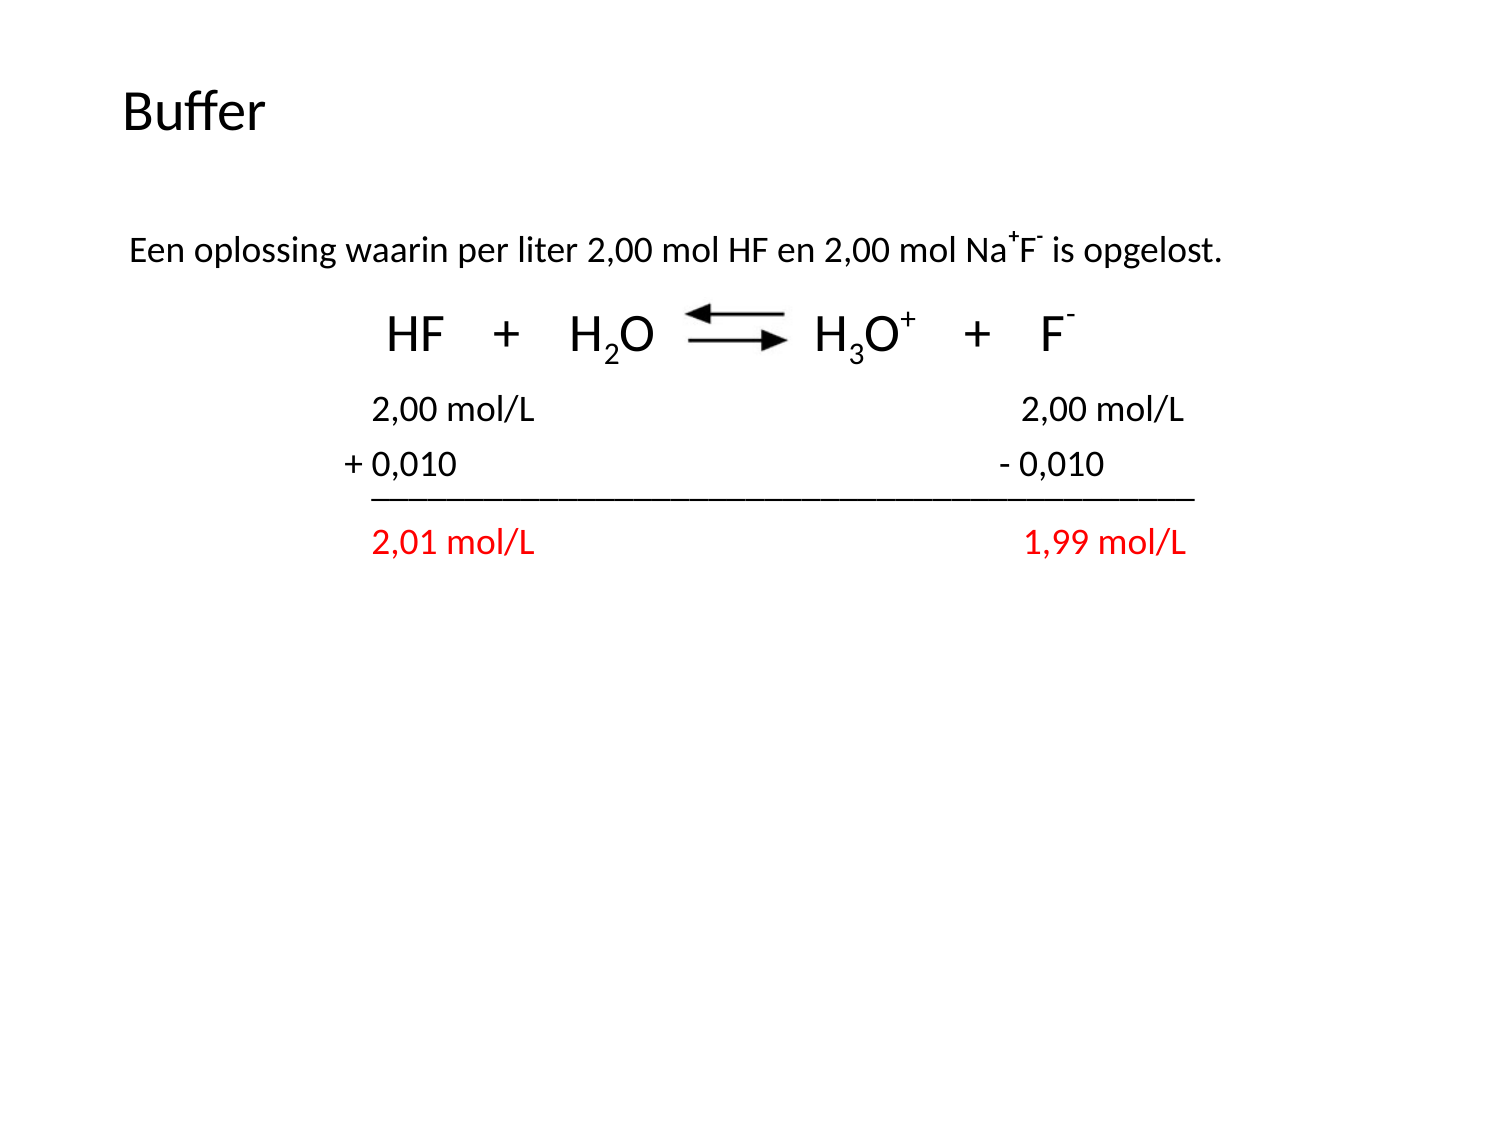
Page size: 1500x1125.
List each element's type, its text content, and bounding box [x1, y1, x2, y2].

text_box Buffer [108, 64, 282, 150]
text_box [322, 285, 1500, 590]
text_box Een buffer is bijvoorbeeld: Een oplossing waarin per liter 2,00 mol HF en 2,00 mol Na+F- is opgelost. [114, 169, 1239, 683]
